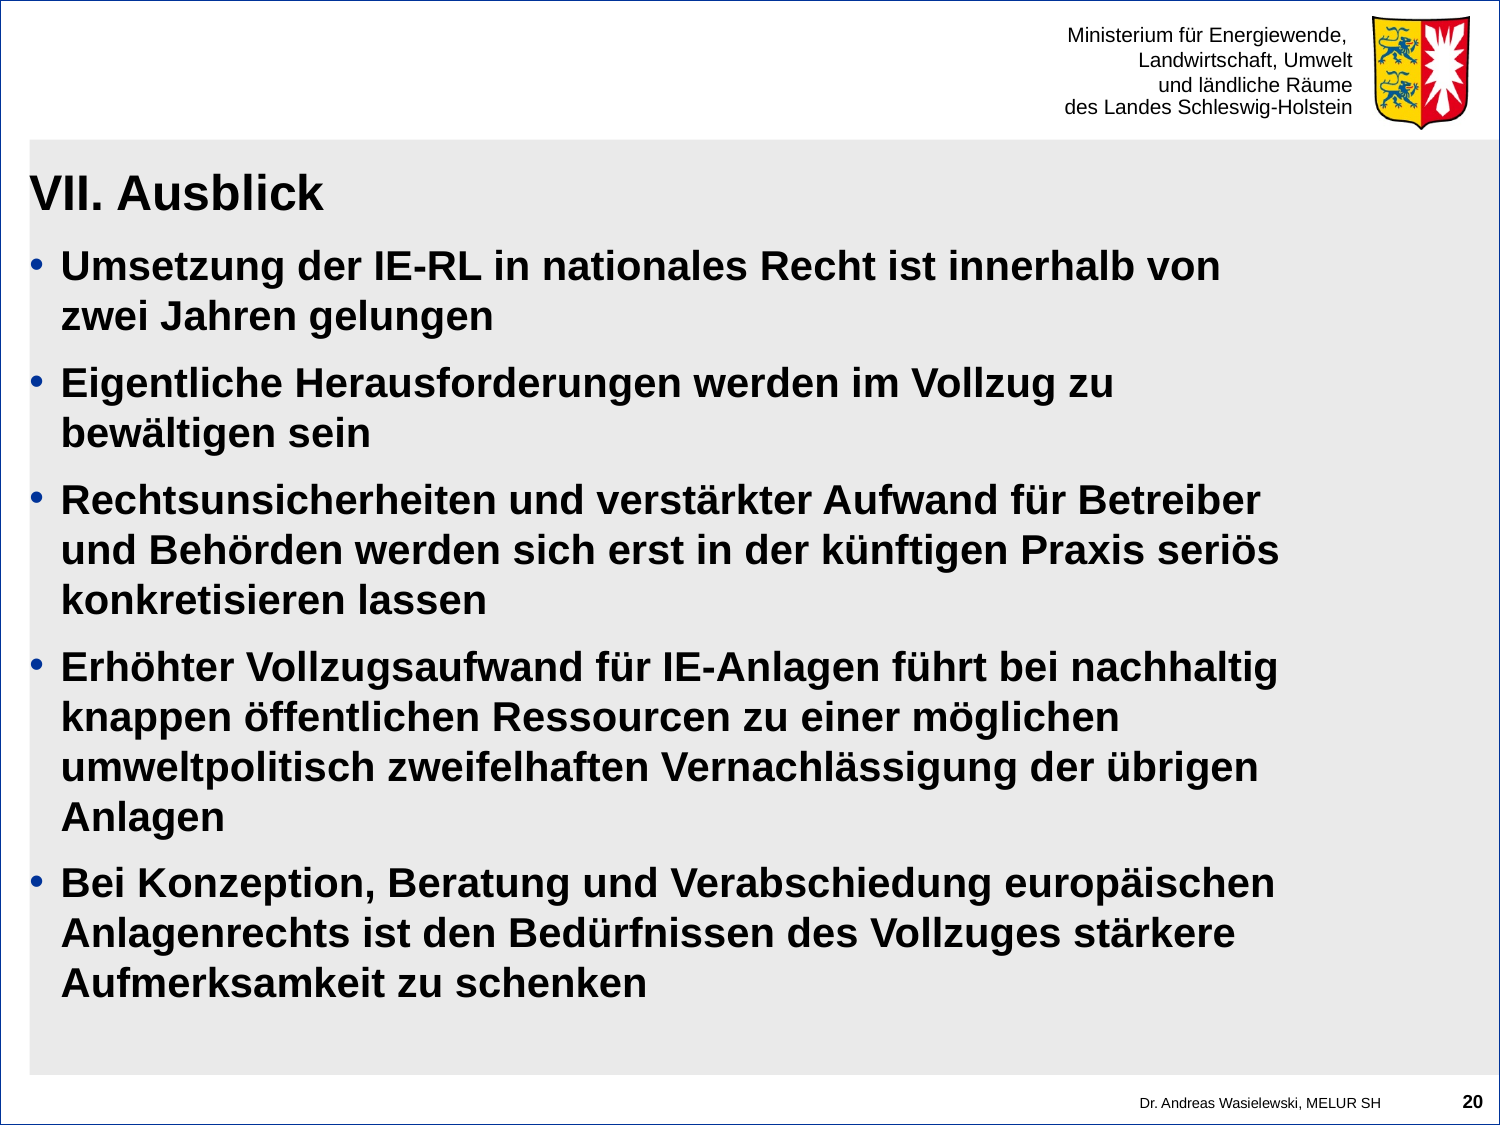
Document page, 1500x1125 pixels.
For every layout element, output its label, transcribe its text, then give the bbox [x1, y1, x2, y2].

footer Dr. Andreas Wasielewski, MELUR SH [871, 1093, 1382, 1125]
list VII. Ausblick Umsetzung der IE-RL in nationales Recht ist innerhalb von zwei Jahren gelungen Eigentliche Herausforderungen werden im Vollzug zu bewältigen sein Rechtsunsicherheiten und verstärkter Aufwand für Betreiber und Behörden werden sich erst in der künftigen Praxis seriös konkretisieren lassen Erhöhter Vollzugsaufwand für IE-Anlagen führt bei nachhaltig knappen öffentlichen Ressourcen zu einer möglichen umweltpolitisch zweifelhaften Vernachlässigung der übrigen Anlagen Bei Konzeption, Beratung und Verabschiedung europäischen Anlagenrechts ist den Bedürfnissen des Vollzuges stärkere Aufmerksamkeit zu schenken [29, 160, 1317, 1036]
slide_number 20 [1462, 1090, 1493, 1125]
picture [1372, 16, 1470, 130]
